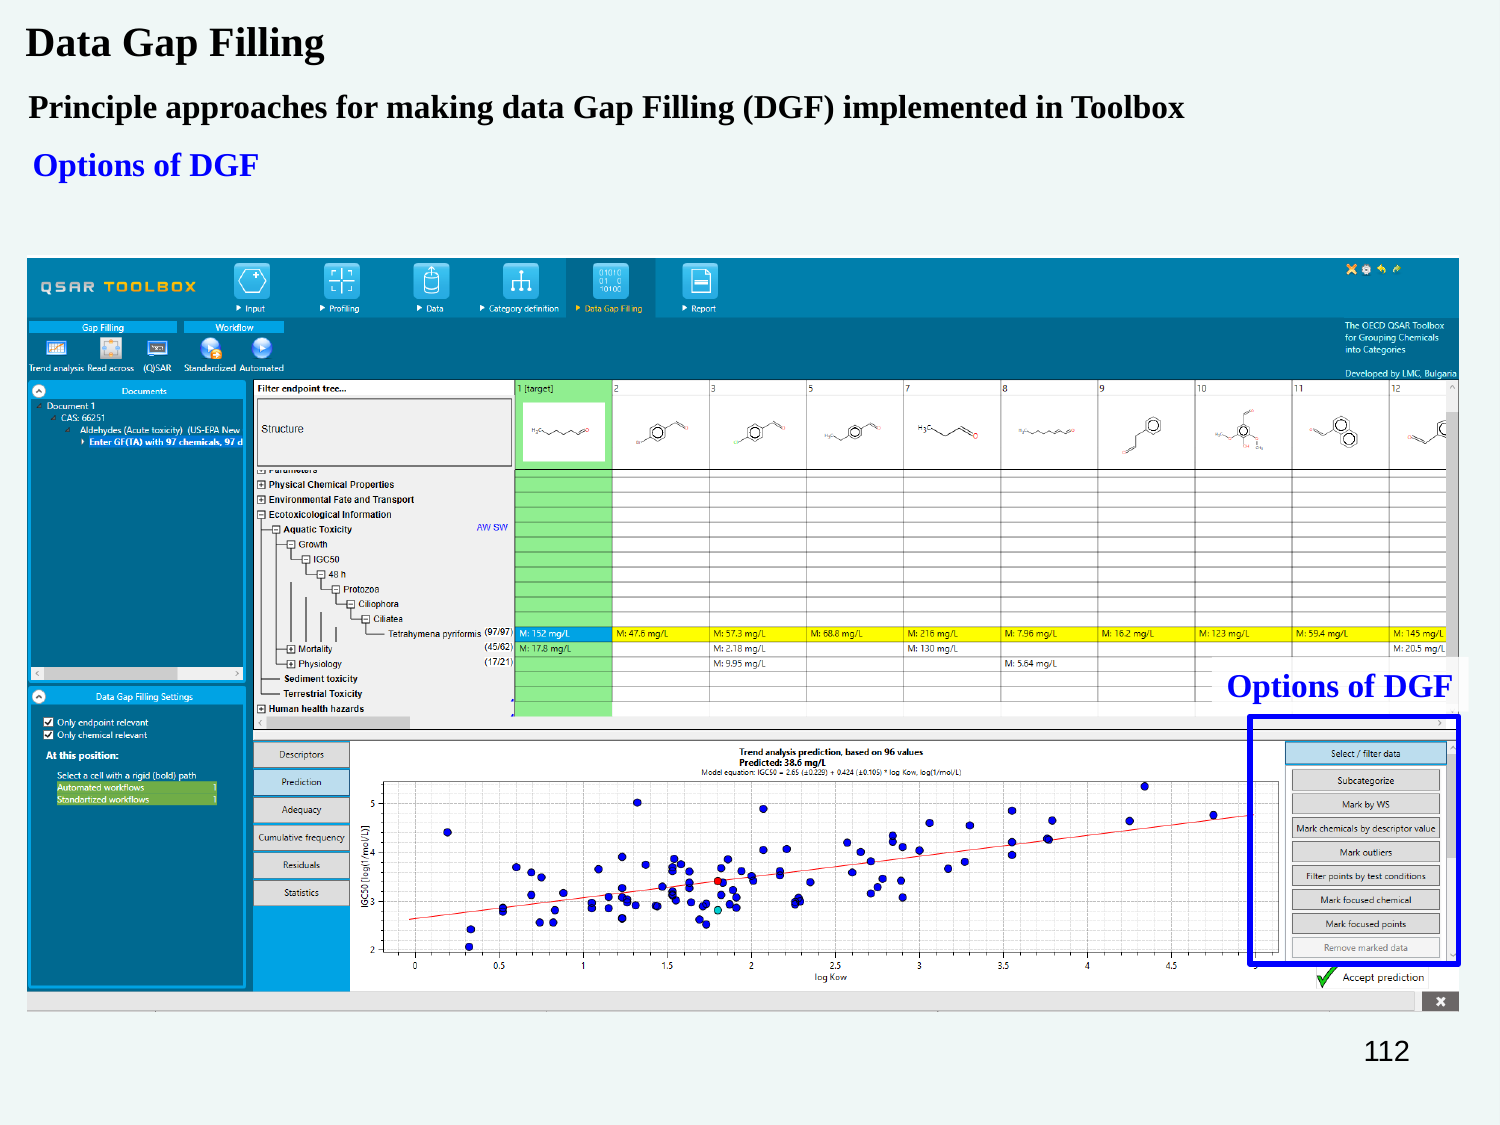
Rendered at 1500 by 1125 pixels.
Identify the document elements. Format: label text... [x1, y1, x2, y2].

text_box 112 [1074, 1024, 1425, 1103]
text_box Options of DGF [17, 136, 1500, 191]
picture [0, 0, 1500, 1125]
text_box Principle approaches for making data Gap Filling (DGF) implemented in Toolbox [13, 78, 1202, 133]
text_box Data Gap Filling [10, 7, 341, 72]
text_box Options of DGF [1463, 656, 1469, 712]
